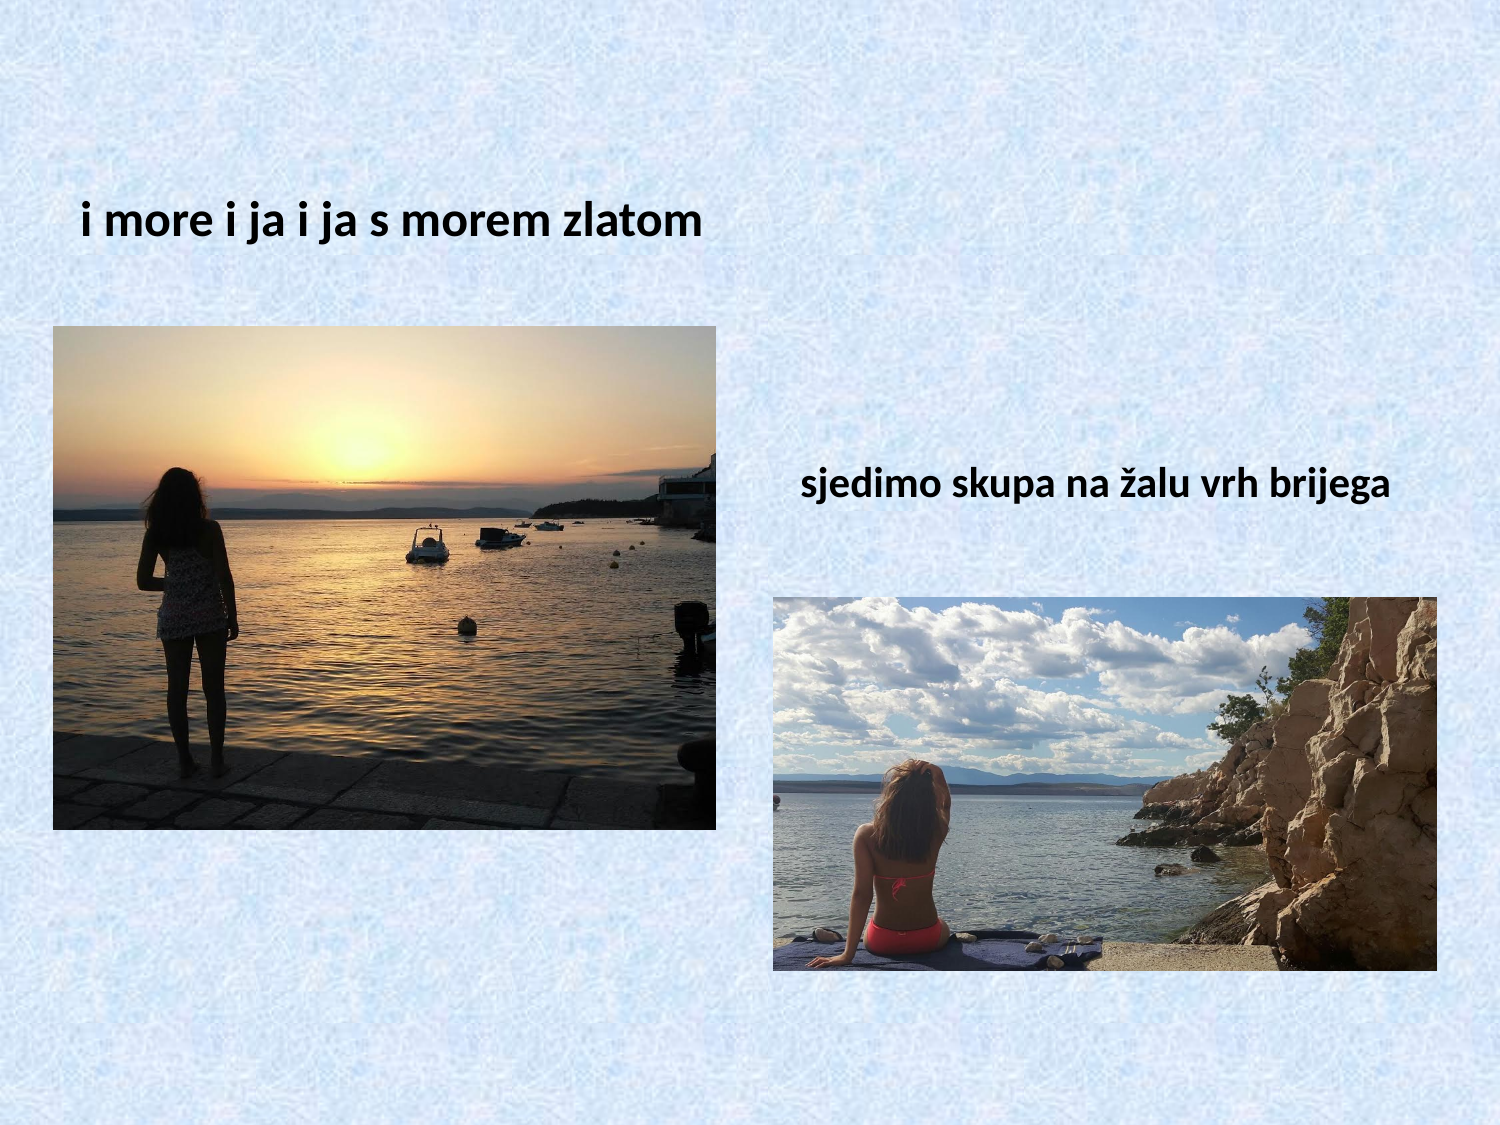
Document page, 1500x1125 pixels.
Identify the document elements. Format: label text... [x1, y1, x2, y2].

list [773, 597, 1437, 971]
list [52, 326, 717, 831]
list i more i ja i ja s morem zlatom [64, 149, 728, 254]
picture [0, 0, 1500, 1125]
list sjedimo skupa na žalu vrh brijega [785, 408, 1449, 514]
